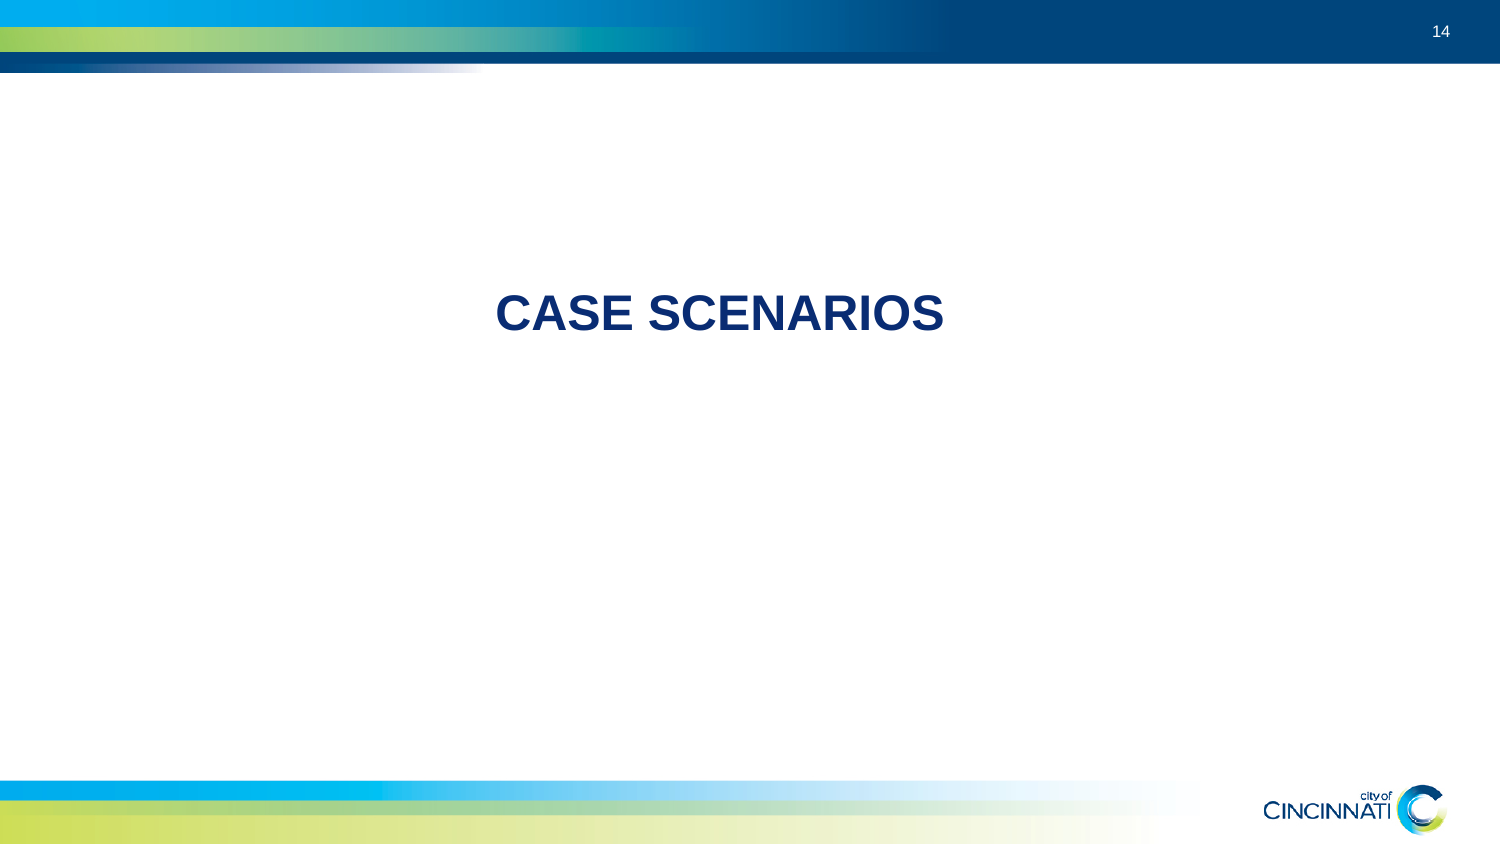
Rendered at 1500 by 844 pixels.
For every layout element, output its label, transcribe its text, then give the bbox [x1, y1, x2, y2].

text_box 14 [1014, 13, 1466, 52]
picture [0, 0, 1500, 844]
title Case Scenarios [63, 272, 1377, 422]
